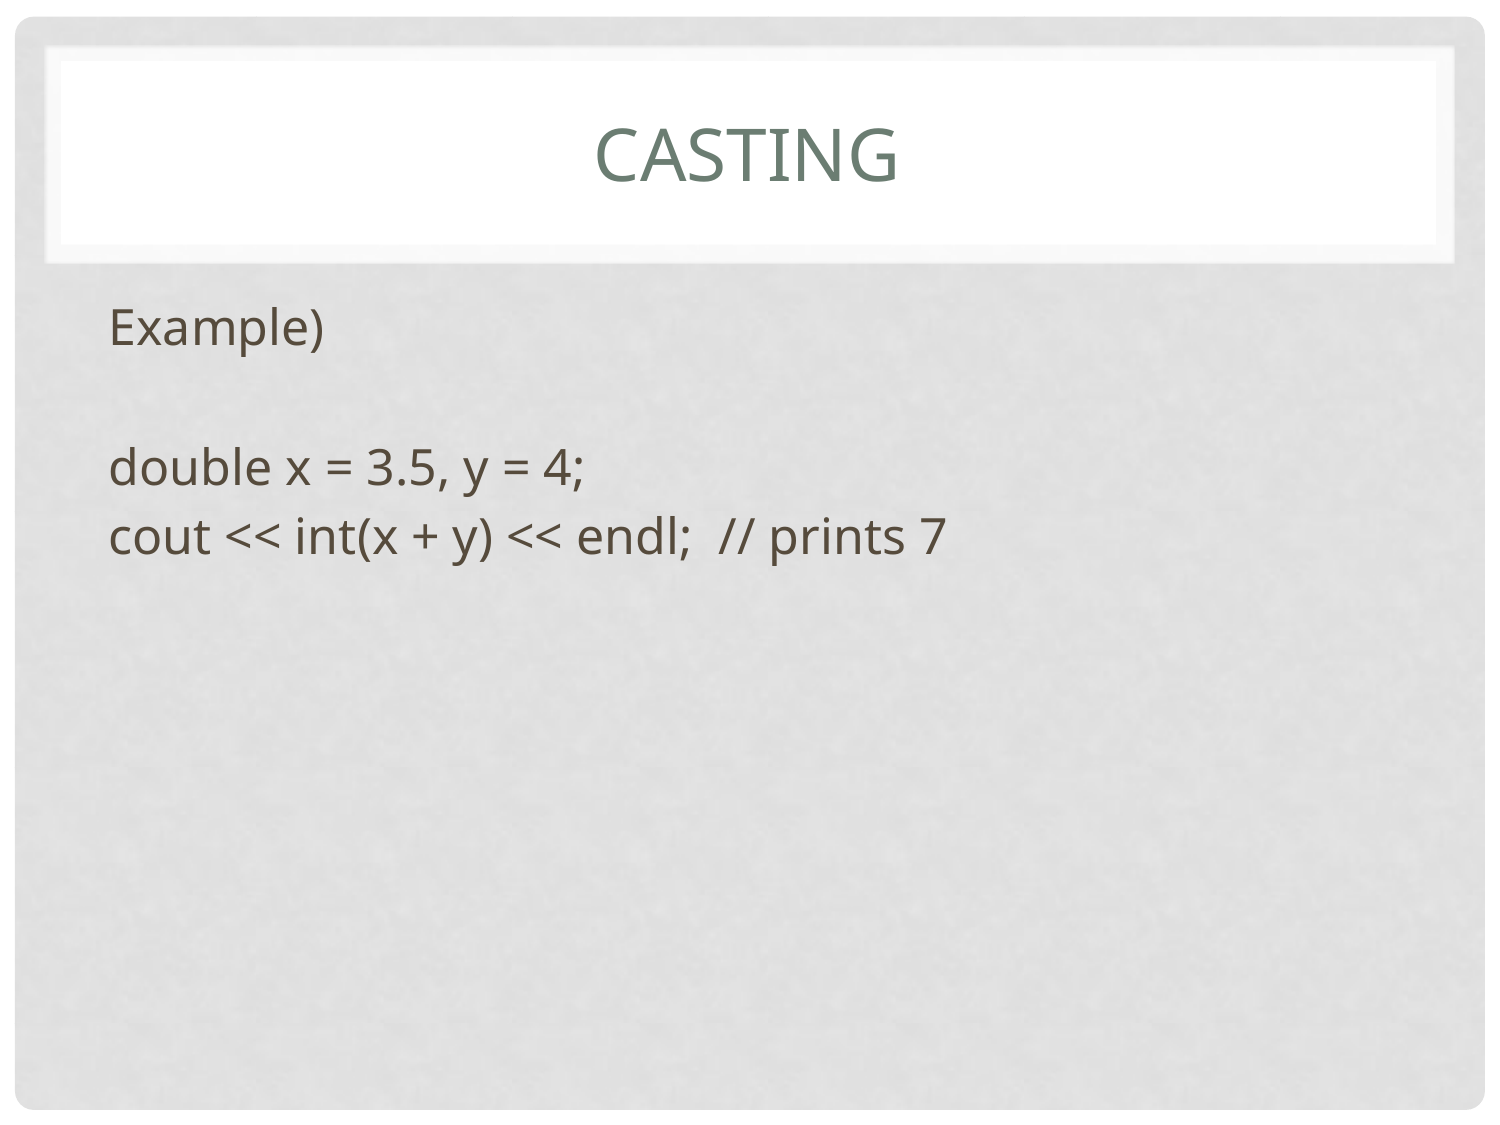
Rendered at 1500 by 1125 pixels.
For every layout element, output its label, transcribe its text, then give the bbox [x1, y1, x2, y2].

list Example) double x = 3.5, y = 4; cout << int(x + y) << endl; // prints 7 [75, 287, 1425, 1005]
title Casting [69, 66, 1425, 238]
